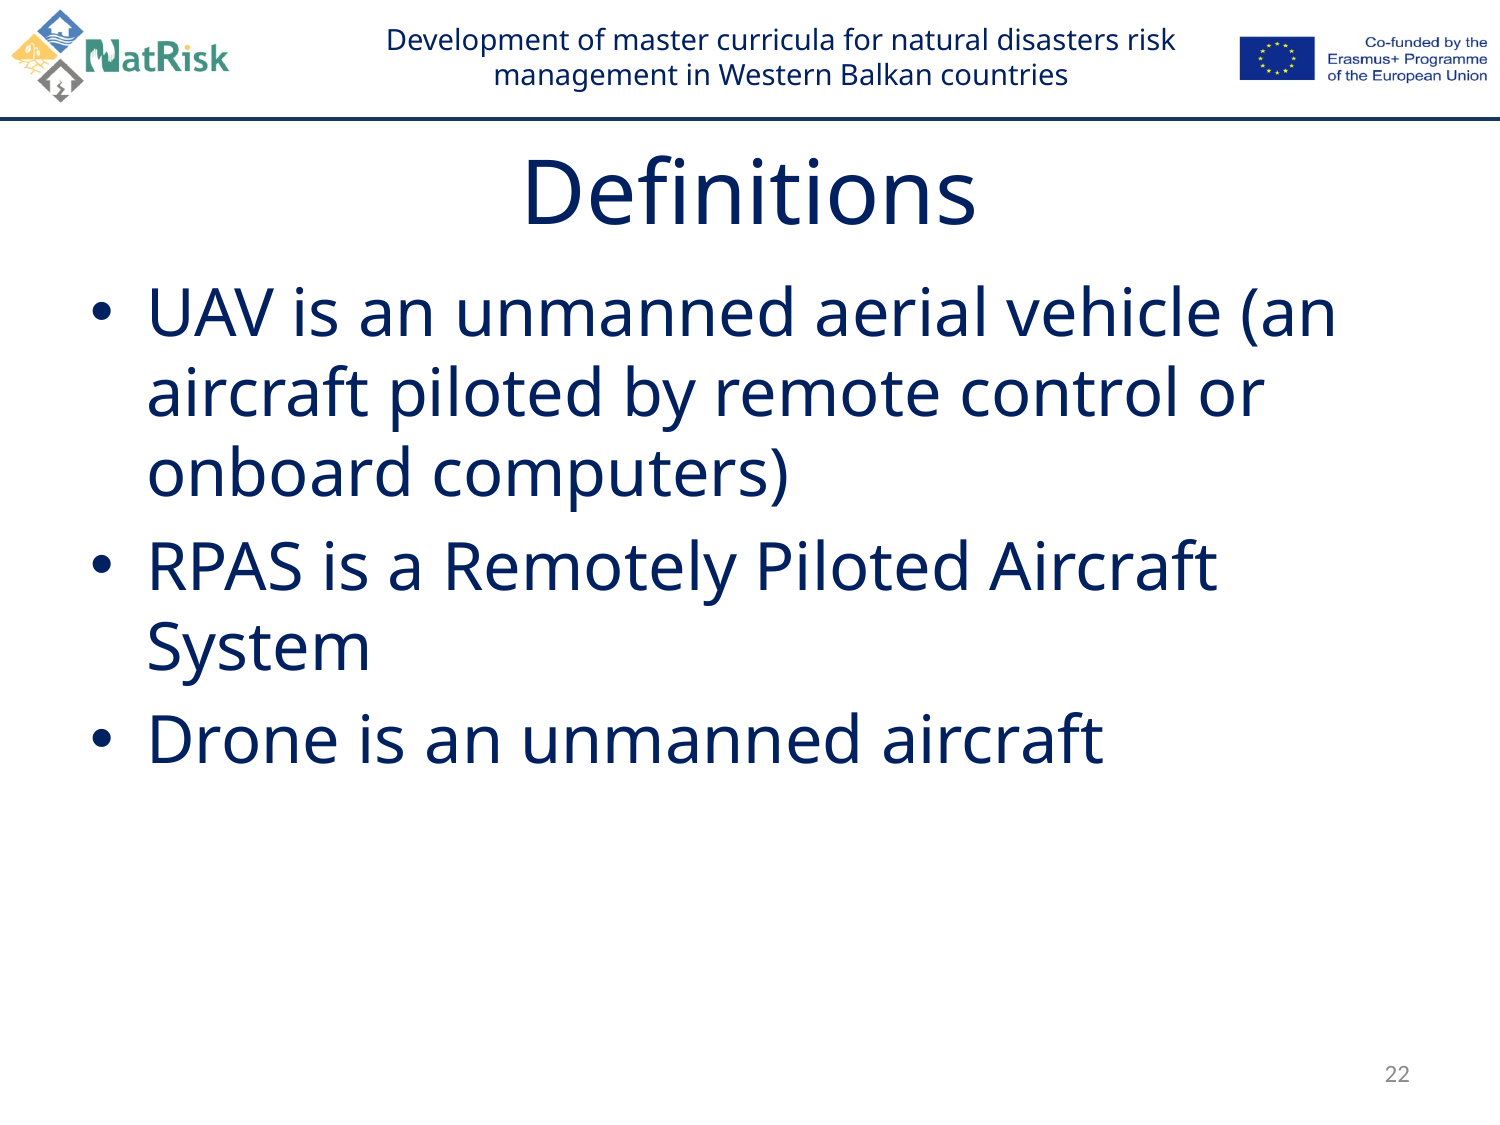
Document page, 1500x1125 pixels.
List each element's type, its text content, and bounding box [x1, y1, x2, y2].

title Definitions [75, 128, 1425, 250]
picture [0, 0, 238, 113]
text_box Development of master curricula for natural disasters risk management in Western Balkan countries [324, 24, 1223, 88]
picture [1224, 24, 1500, 93]
slide_number 22 [1074, 1042, 1425, 1103]
list UAV is an unmanned aerial vehicle (an aircraft piloted by remote control or onboard computers) RPAS is a Remotely Piloted Aircraft System Drone is an unmanned aircraft [75, 262, 1425, 1005]
